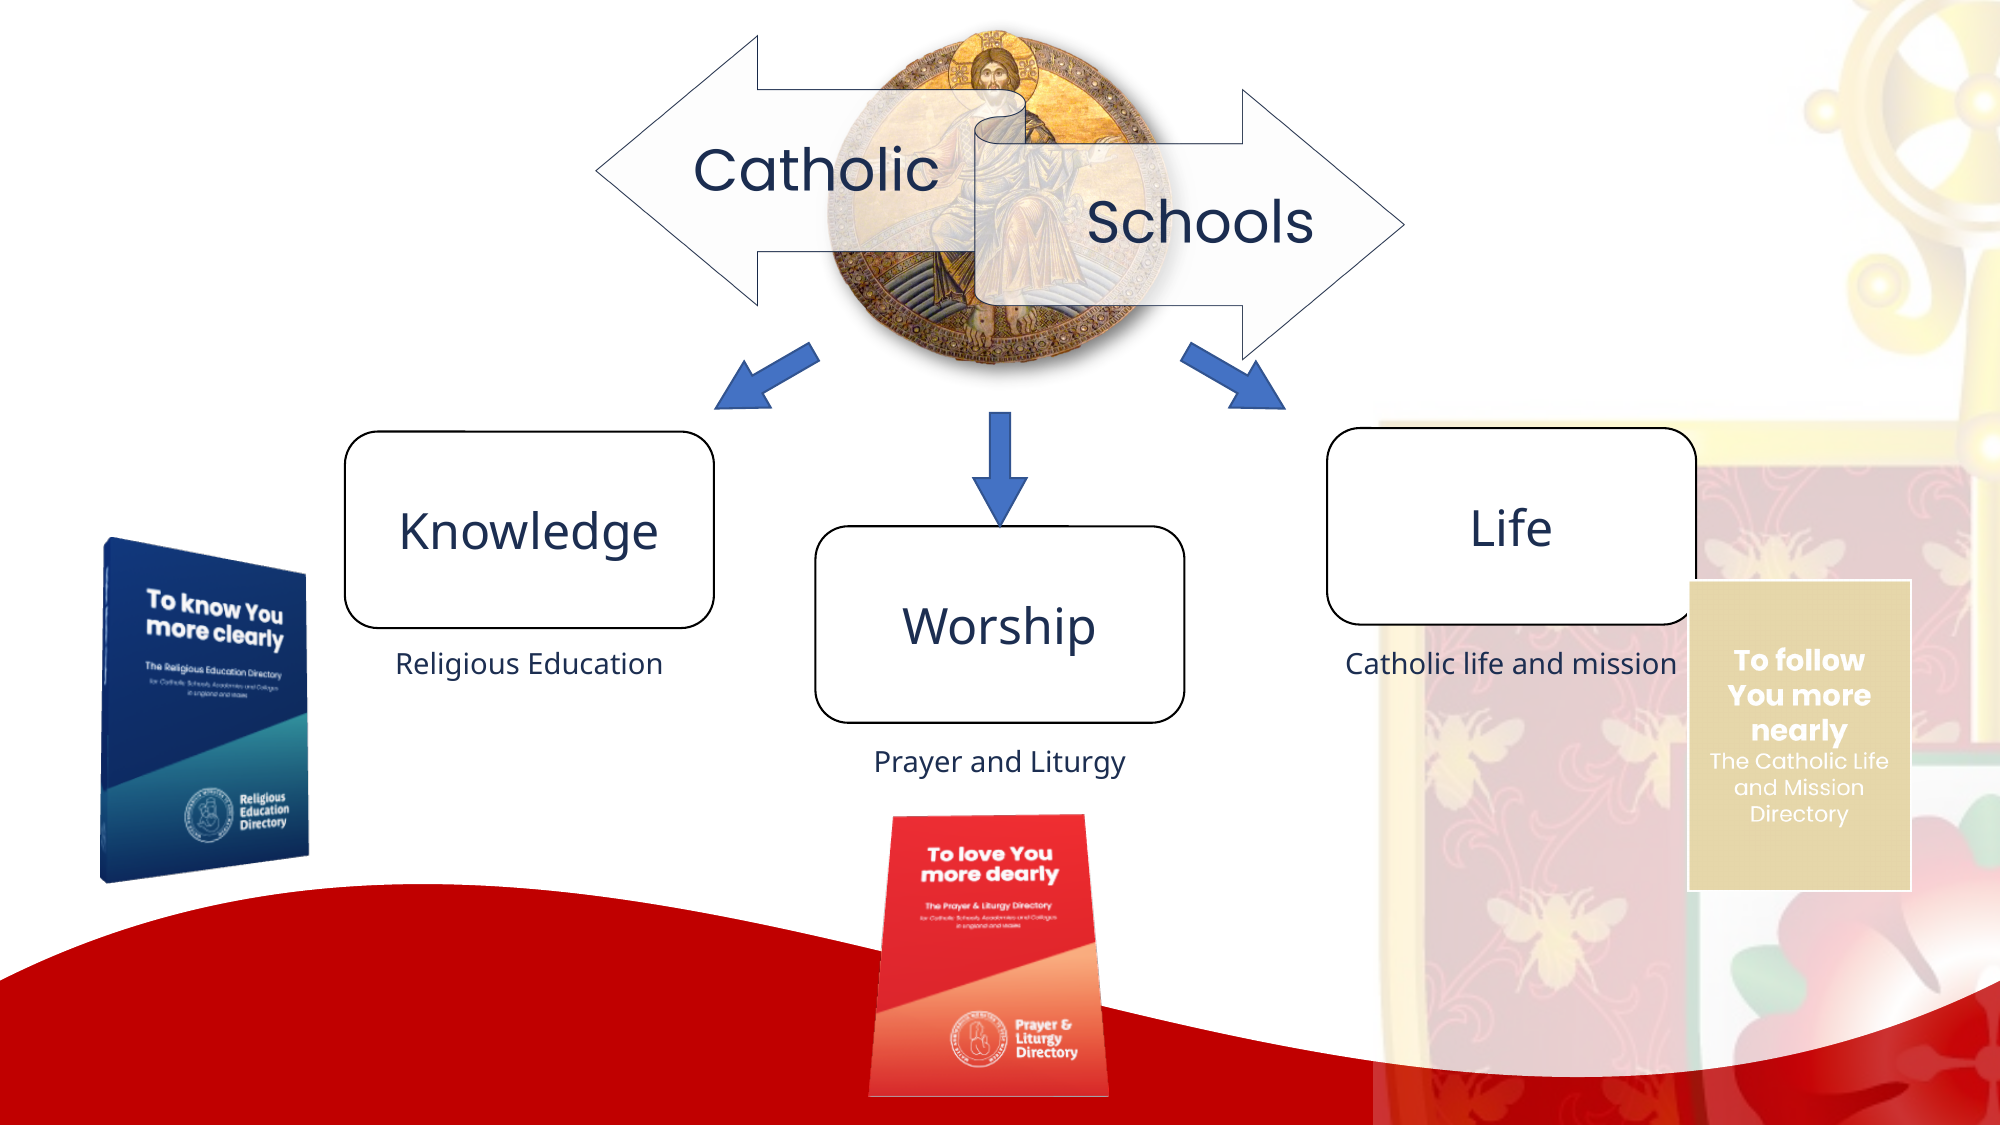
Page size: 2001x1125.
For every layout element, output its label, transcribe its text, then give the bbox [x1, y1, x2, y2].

text_box Religious Education [344, 637, 714, 688]
text_box Life [1326, 426, 1698, 626]
text_box Knowledge [343, 430, 715, 630]
text_box [713, 399, 773, 410]
picture [1687, 579, 1912, 892]
picture [100, 537, 326, 884]
text_box Catholic life and mission [1327, 637, 1687, 688]
picture [595, 0, 1405, 399]
text_box Worship [814, 525, 1186, 724]
picture [868, 788, 1109, 1097]
text_box [1227, 399, 1287, 410]
text_box Prayer and Liturgy [815, 735, 1185, 786]
text_box [971, 411, 1029, 529]
